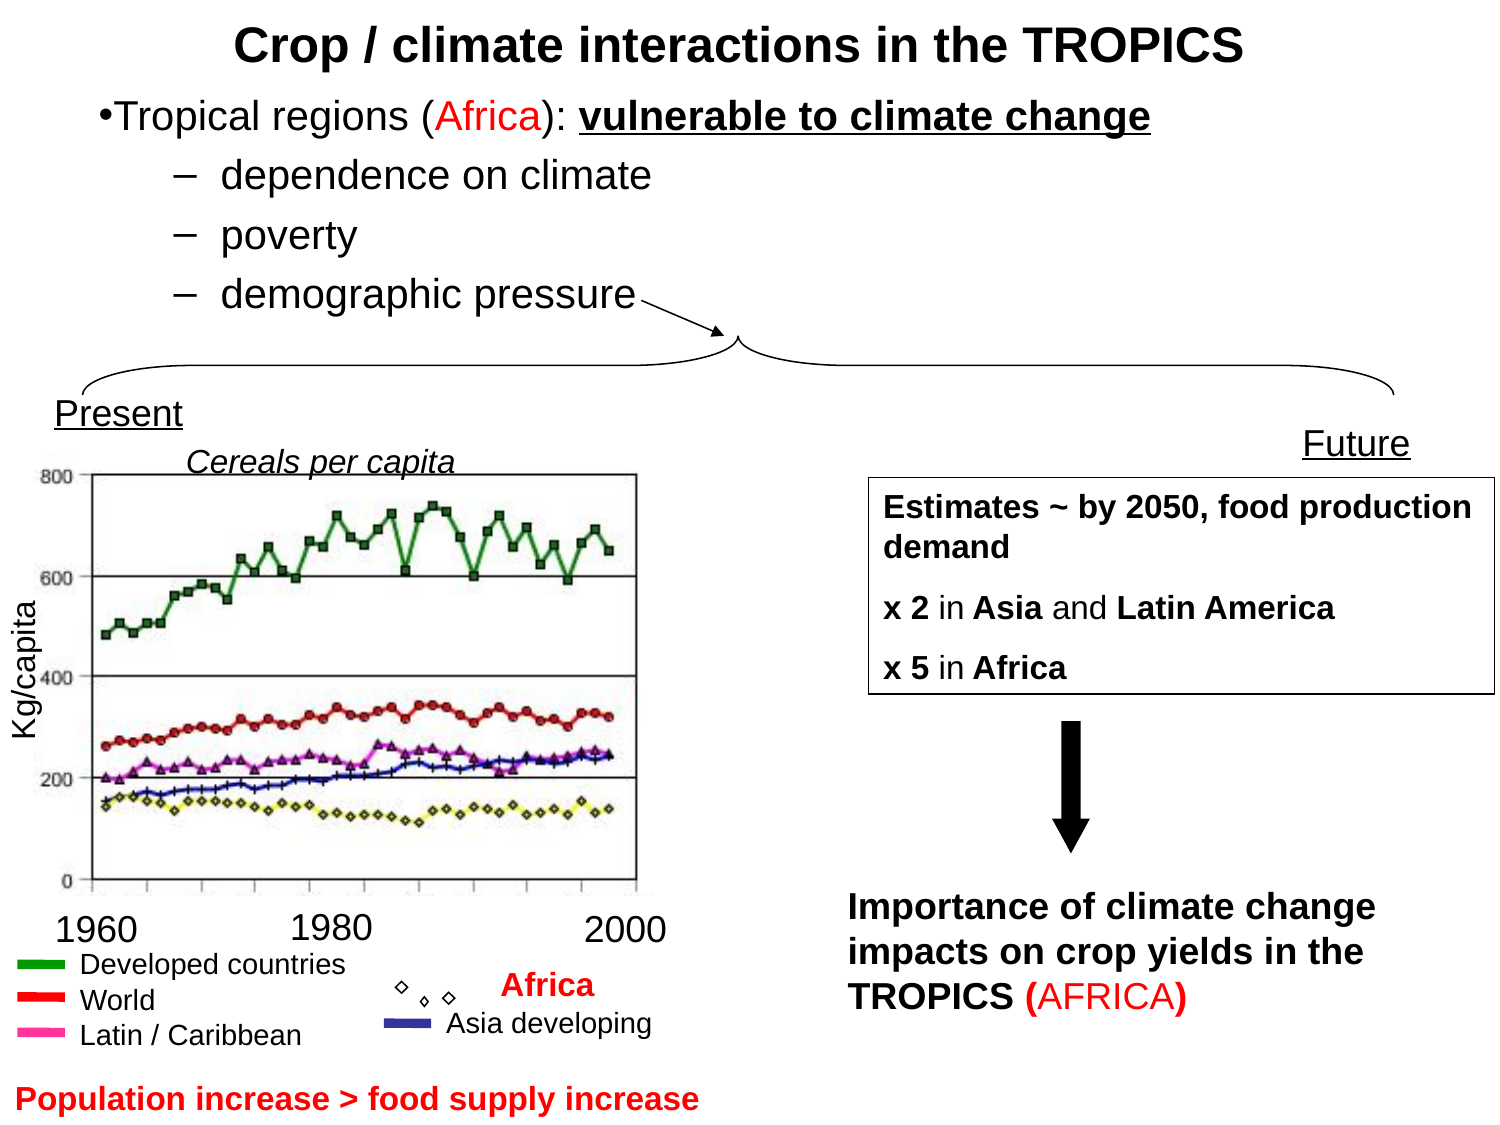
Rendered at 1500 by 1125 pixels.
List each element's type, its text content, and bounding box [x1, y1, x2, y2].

text_box Cereals per capita [171, 432, 703, 488]
text_box Crop / climate interactions in the TROPICS [145, 5, 1333, 81]
text_box Importance of climate change impacts on crop yields in the TROPICS (AFRICA) [832, 874, 1424, 1025]
text_box [1053, 721, 1089, 852]
text_box Population increase > food supply increase [0, 1069, 833, 1125]
text_box Tropical regions (Africa): vulnerable to climate change dependence on climate poverty demographic pressure [84, 81, 1447, 325]
text_box [420, 996, 429, 1007]
text_box Present [39, 380, 252, 442]
text_box World [65, 973, 455, 1008]
text_box Kg/capita [0, 541, 27, 755]
text_box Latin / Caribbean [64, 1008, 455, 1059]
picture [32, 448, 683, 896]
text_box Africa [485, 955, 651, 996]
text_box Future [1287, 411, 1500, 472]
text_box 1980 [274, 904, 476, 956]
text_box [641, 300, 725, 337]
text_box Estimates ~ by 2050, food production demand x 2 in Asia and Latin America x 5 in Africa [868, 477, 1495, 695]
text_box 1960 [40, 904, 153, 958]
text_box Asia developing [431, 996, 691, 1047]
text_box 2000 [569, 903, 682, 958]
text_box [97, 335, 1394, 396]
text_box Developed countries [64, 937, 455, 988]
text_box [395, 981, 408, 994]
